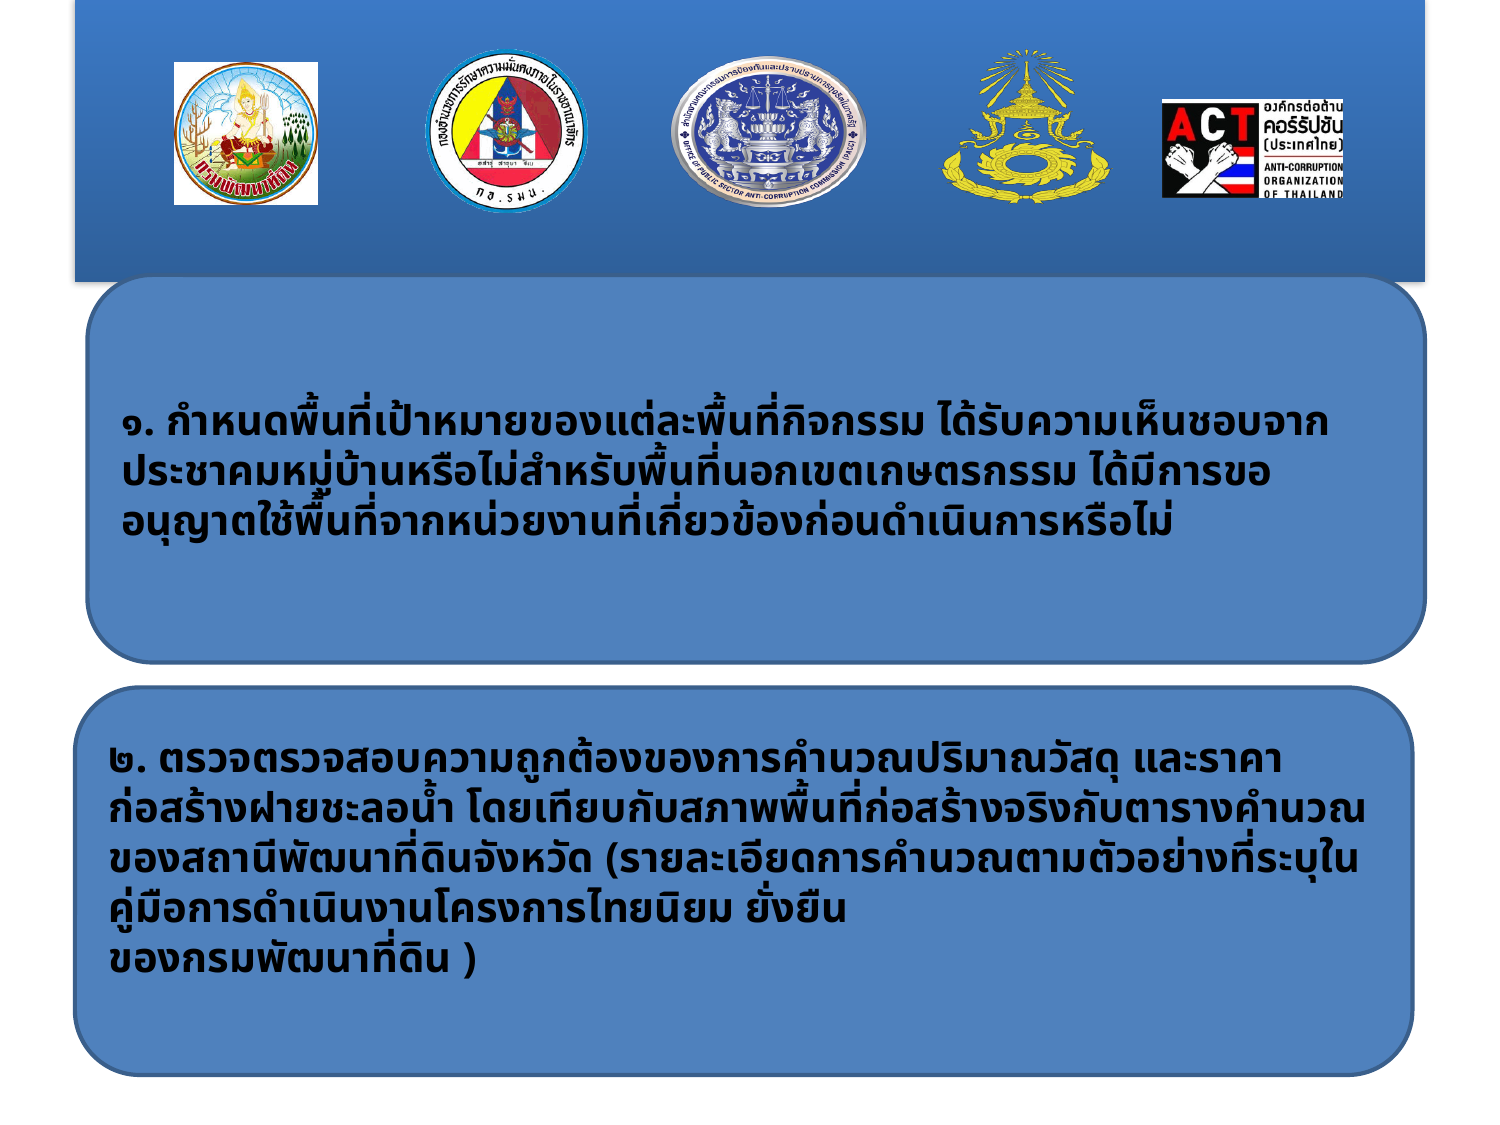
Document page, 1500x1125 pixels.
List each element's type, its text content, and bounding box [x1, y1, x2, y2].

title [75, 0, 1425, 282]
picture [424, 49, 497, 213]
picture [174, 62, 318, 205]
text_box ๒. ตรวจตรวจสอบความถูกต้องของการคำนวณปริมาณวัสดุ และราคาก่อสร้างฝายชะลอน้ำ โดยเทียบกับสภาพพื้นที่ก่อสร้างจริงกับตารางคำนวณของสถานีพัฒนาที่ดินจังหวัด (รายละเอียดการคำนวณตามตัวอย่างที่ระบุในคู่มือการดำเนินงานโครงการไทยนิยม ยั่งยืน ของกรมพัฒนาที่ดิน ) [72, 685, 1415, 1078]
picture [430, 52, 584, 209]
picture [522, 144, 588, 213]
picture [517, 49, 588, 118]
picture [1162, 99, 1343, 198]
text_box ๑. กำหนดพื้นที่เป้าหมายของแต่ละพื้นที่กิจกรรม ได้รับความเห็นชอบจากประชาคมหมู่บ้านหรือไม่สำหรับพื้นที่นอกเขตเกษตรกรรม ได้มีการขออนุญาตใช้พื้นที่จากหน่วยงานที่เกี่ยวข้องก่อนดำเนินการหรือไม่ [85, 272, 1428, 665]
picture [938, 49, 1113, 205]
picture [662, 49, 875, 214]
